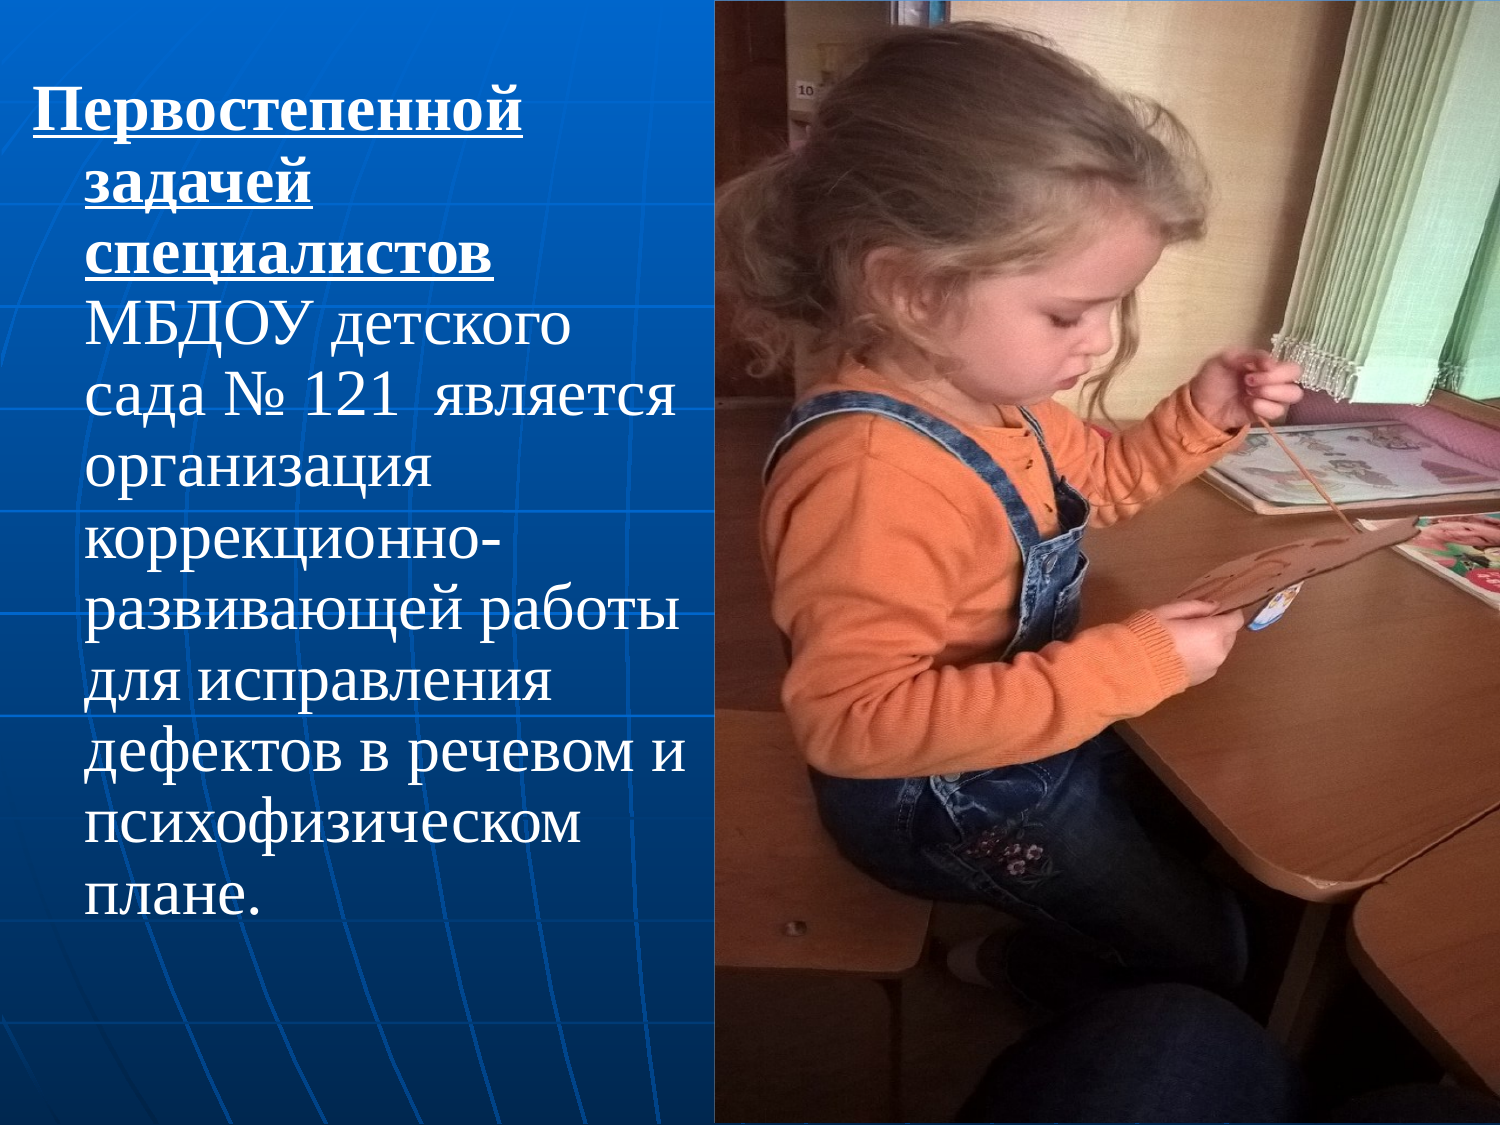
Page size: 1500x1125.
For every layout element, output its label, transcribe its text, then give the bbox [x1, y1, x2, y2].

list Первостепенной задачей специалистов МБДОУ детского сада № 121 является организация коррекционно-развивающей работы для исправления дефектов в речевом и психофизическом плане. [17, 66, 703, 1083]
picture [545, 1, 1500, 1123]
